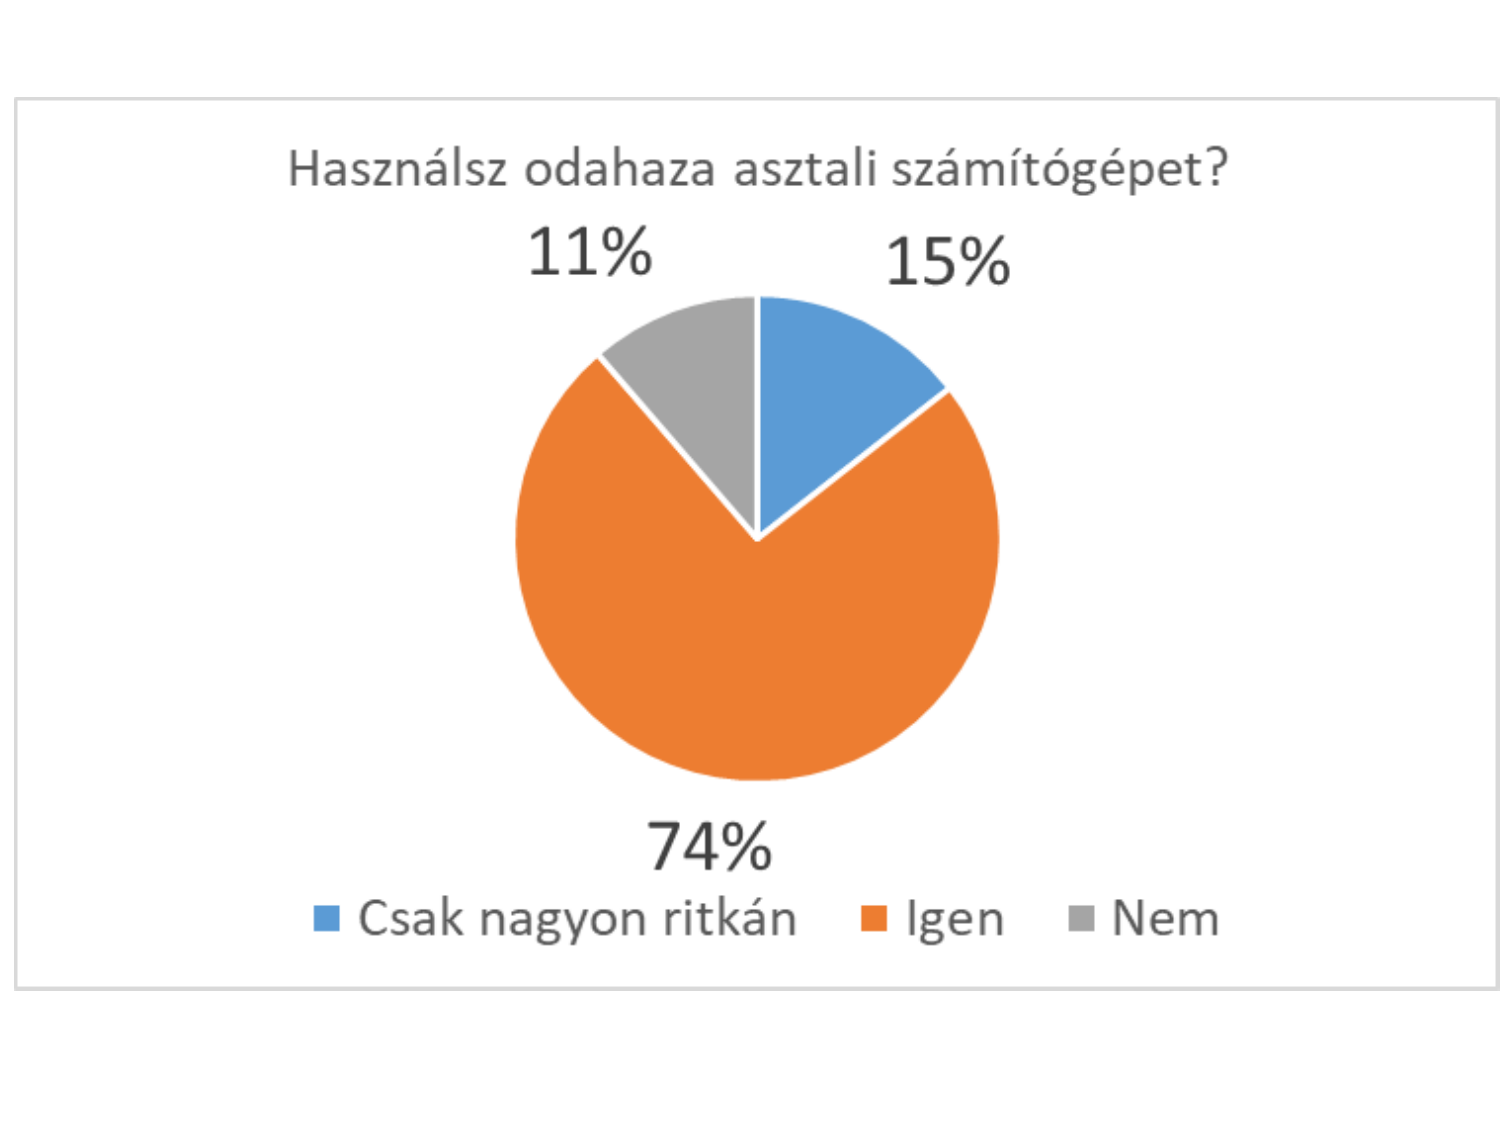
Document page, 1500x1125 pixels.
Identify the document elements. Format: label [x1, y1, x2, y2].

picture [14, 97, 1500, 991]
